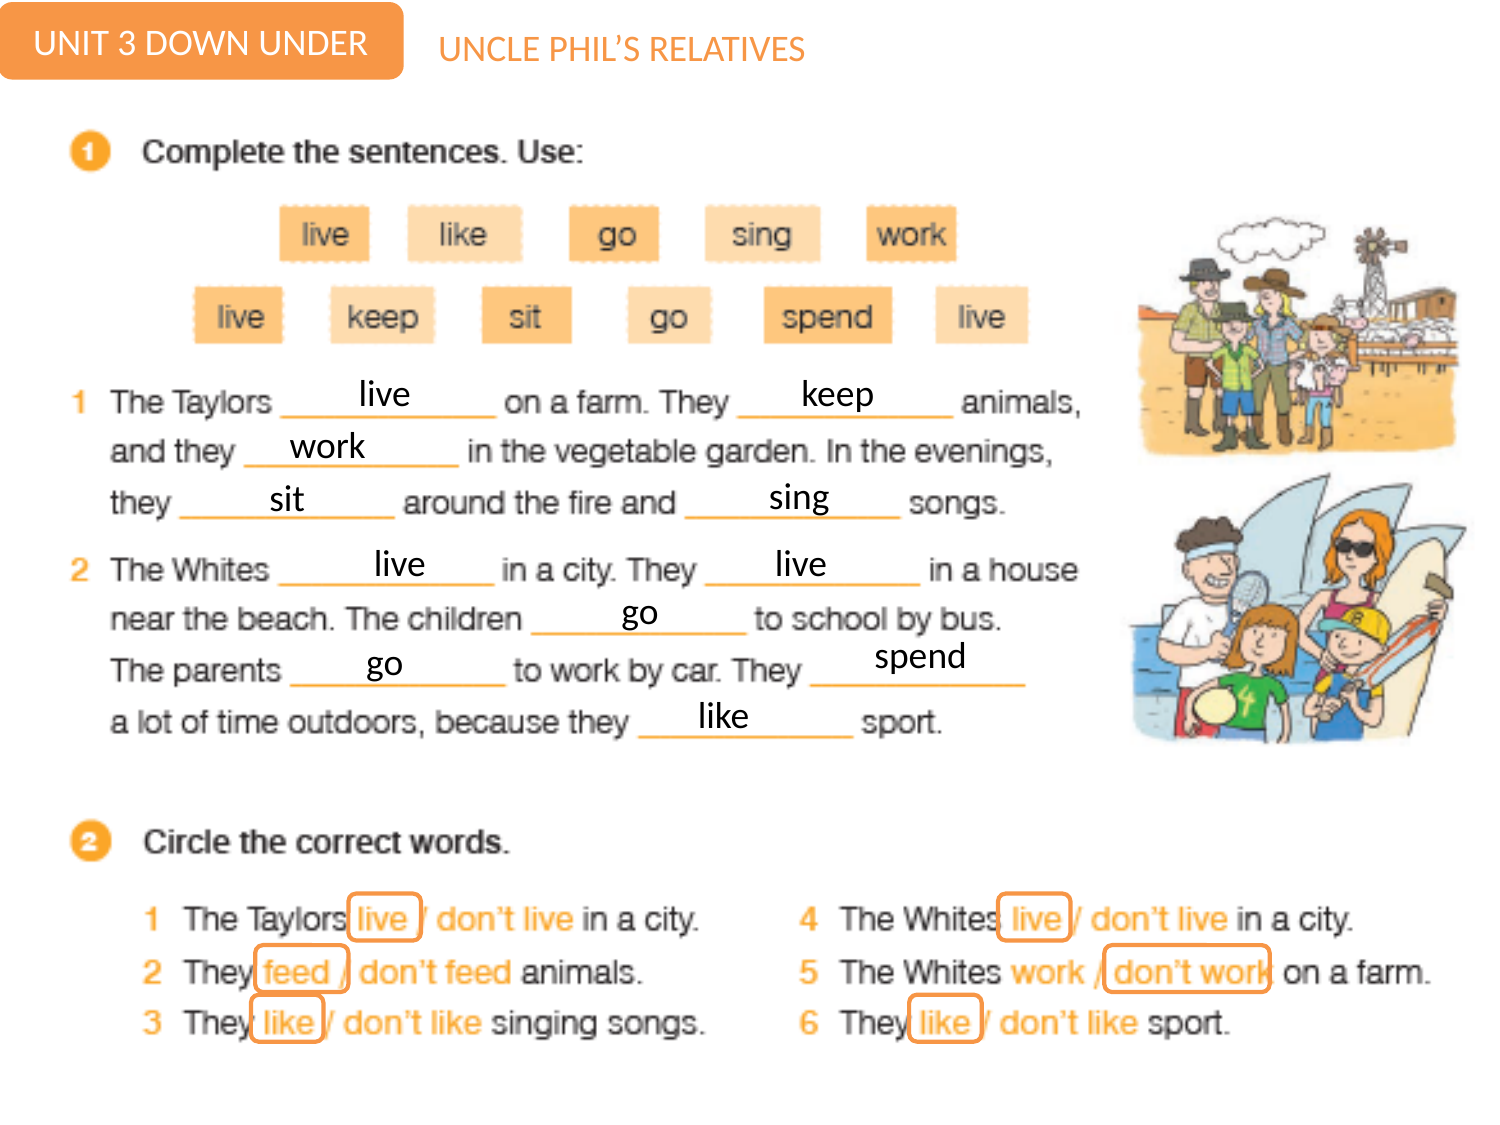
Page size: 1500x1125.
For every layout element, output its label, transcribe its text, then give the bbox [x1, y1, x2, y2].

text_box UNCLE PHIL’S RELATIVES [423, 16, 821, 77]
picture [0, 809, 1497, 1072]
text_box UNIT 3 DOWN UNDER [0, 2, 404, 80]
picture [0, 125, 1500, 763]
